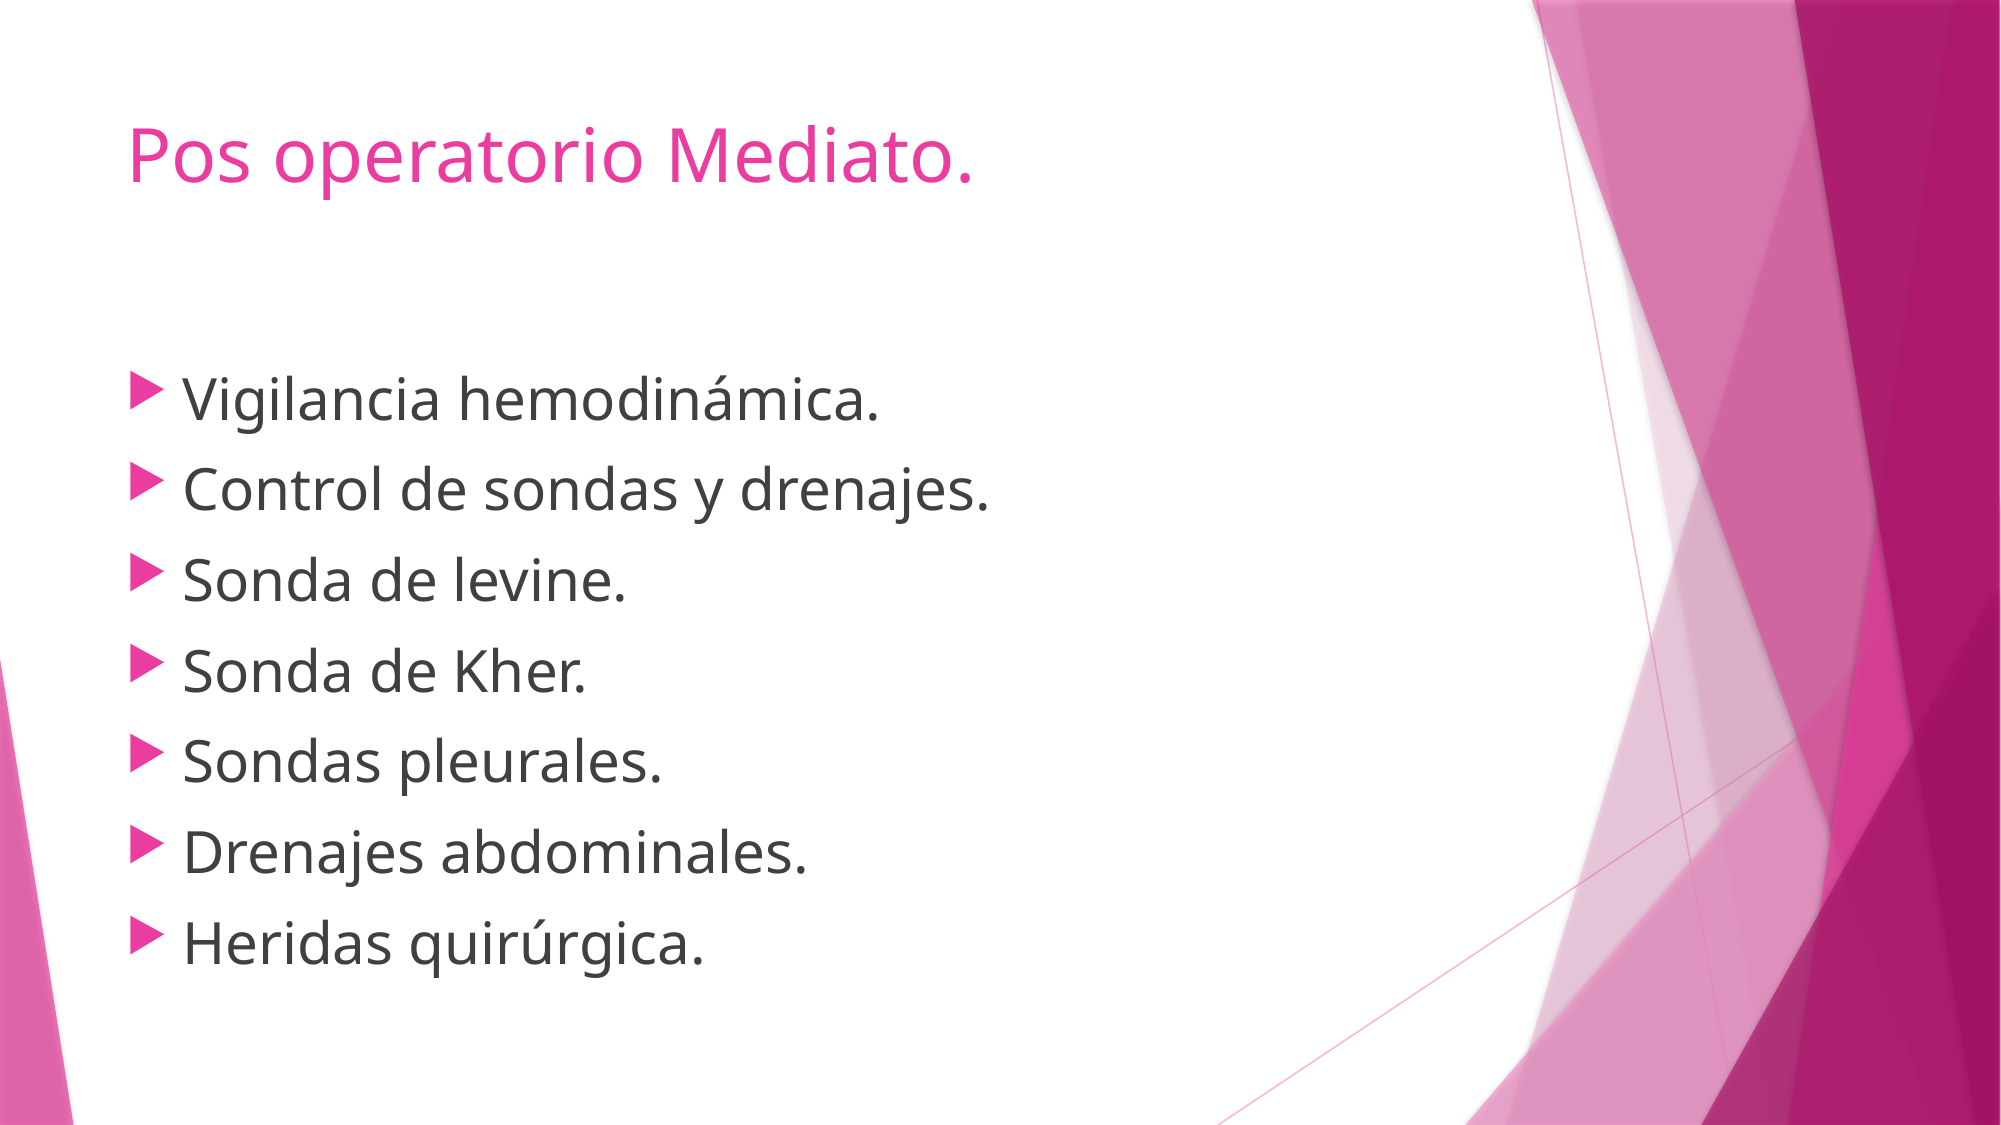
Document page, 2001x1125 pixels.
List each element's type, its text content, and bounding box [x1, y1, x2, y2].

title Pos operatorio Mediato. [111, 99, 1522, 317]
list Vigilancia hemodinámica. Control de sondas y drenajes. Sonda de levine. Sonda de Kher. Sondas pleurales. Drenajes abdominales. Heridas quirúrgica. [111, 354, 1522, 992]
